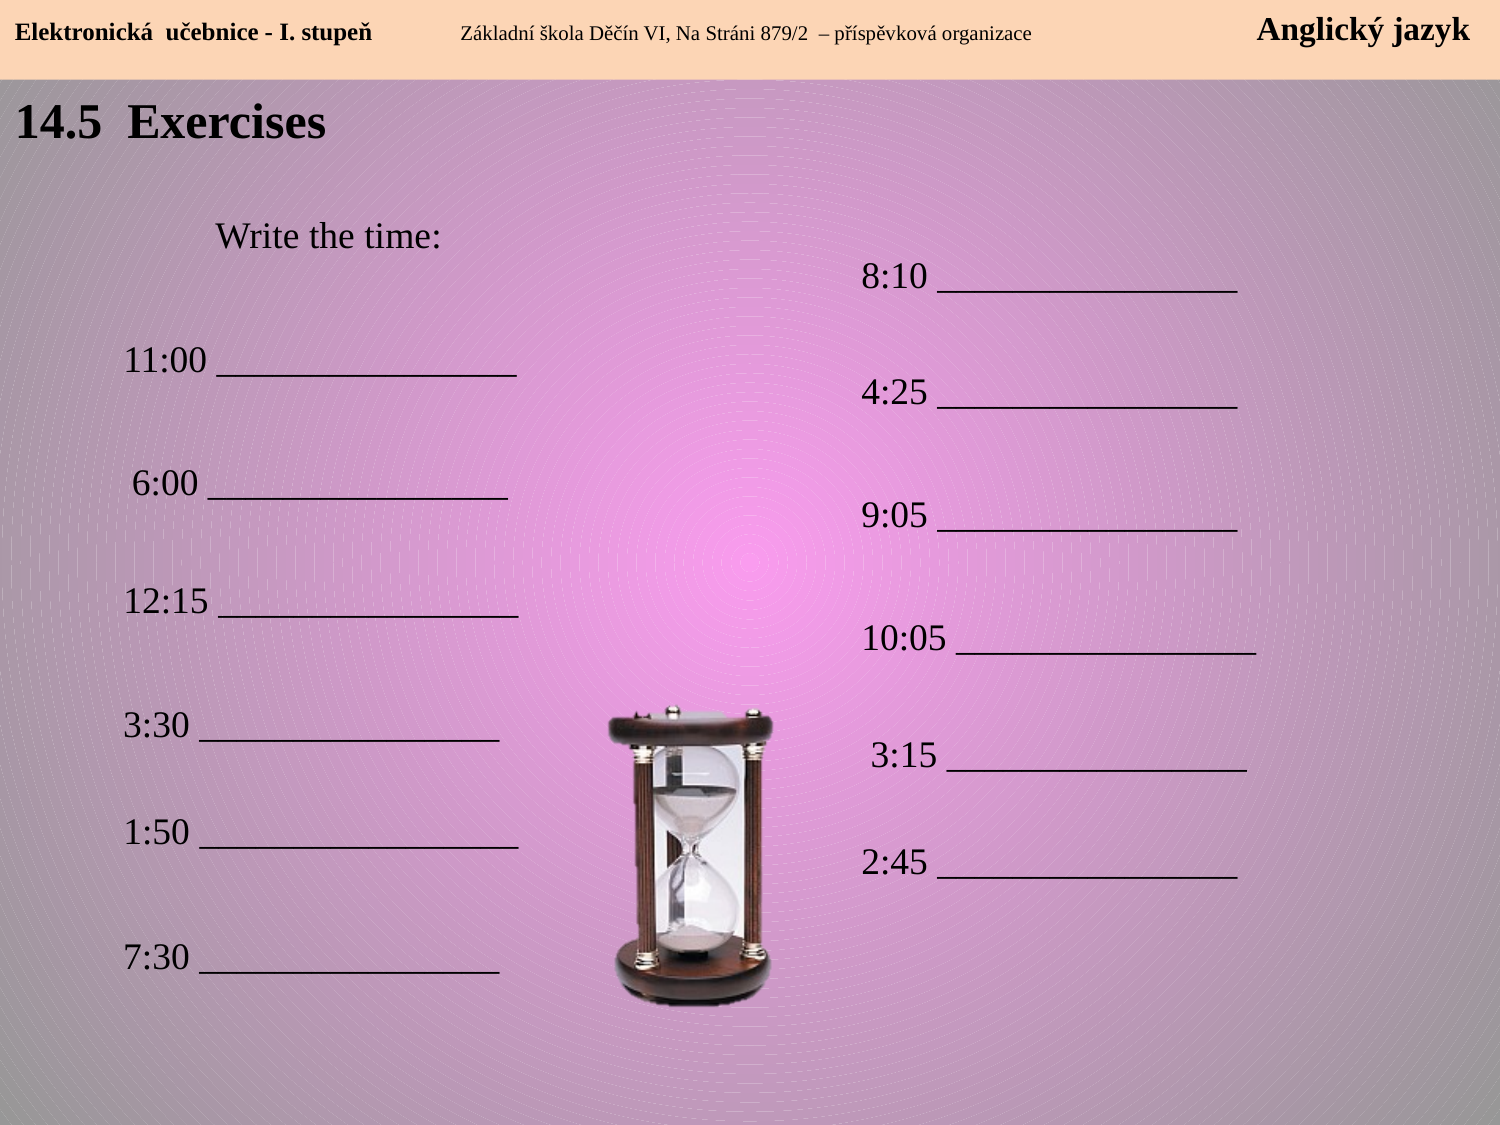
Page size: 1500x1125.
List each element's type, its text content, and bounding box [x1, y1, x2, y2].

text_box 8:10 ________________ [846, 243, 1253, 304]
text_box 7:30 ________________ [108, 924, 515, 985]
text_box 10:05 ________________ [846, 606, 1272, 666]
text_box 2:45 ________________ [846, 829, 1253, 890]
text_box 14.5 Exercises [0, 80, 1500, 149]
text_box 4:25 ________________ [846, 360, 1253, 420]
text_box Write the time: [200, 203, 458, 263]
picture [584, 679, 812, 1023]
text_box 6:00 ________________ [117, 451, 524, 511]
text_box 11:00 ________________ [108, 327, 532, 388]
text_box 1:50 _________________ [108, 799, 534, 860]
text_box 3:15 ________________ [855, 722, 1262, 783]
text_box [738, 574, 1471, 925]
text_box 12:15 ________________ [108, 569, 534, 629]
text_box 3:30 ________________ [108, 692, 515, 753]
text_box Elektronická učebnice - I. stupeň Základní škola Děčín VI, Na Stráni 879/2 – příspěvková organizace Anglický jazyk [0, 0, 1500, 80]
text_box 9:05 ________________ [846, 483, 1253, 543]
